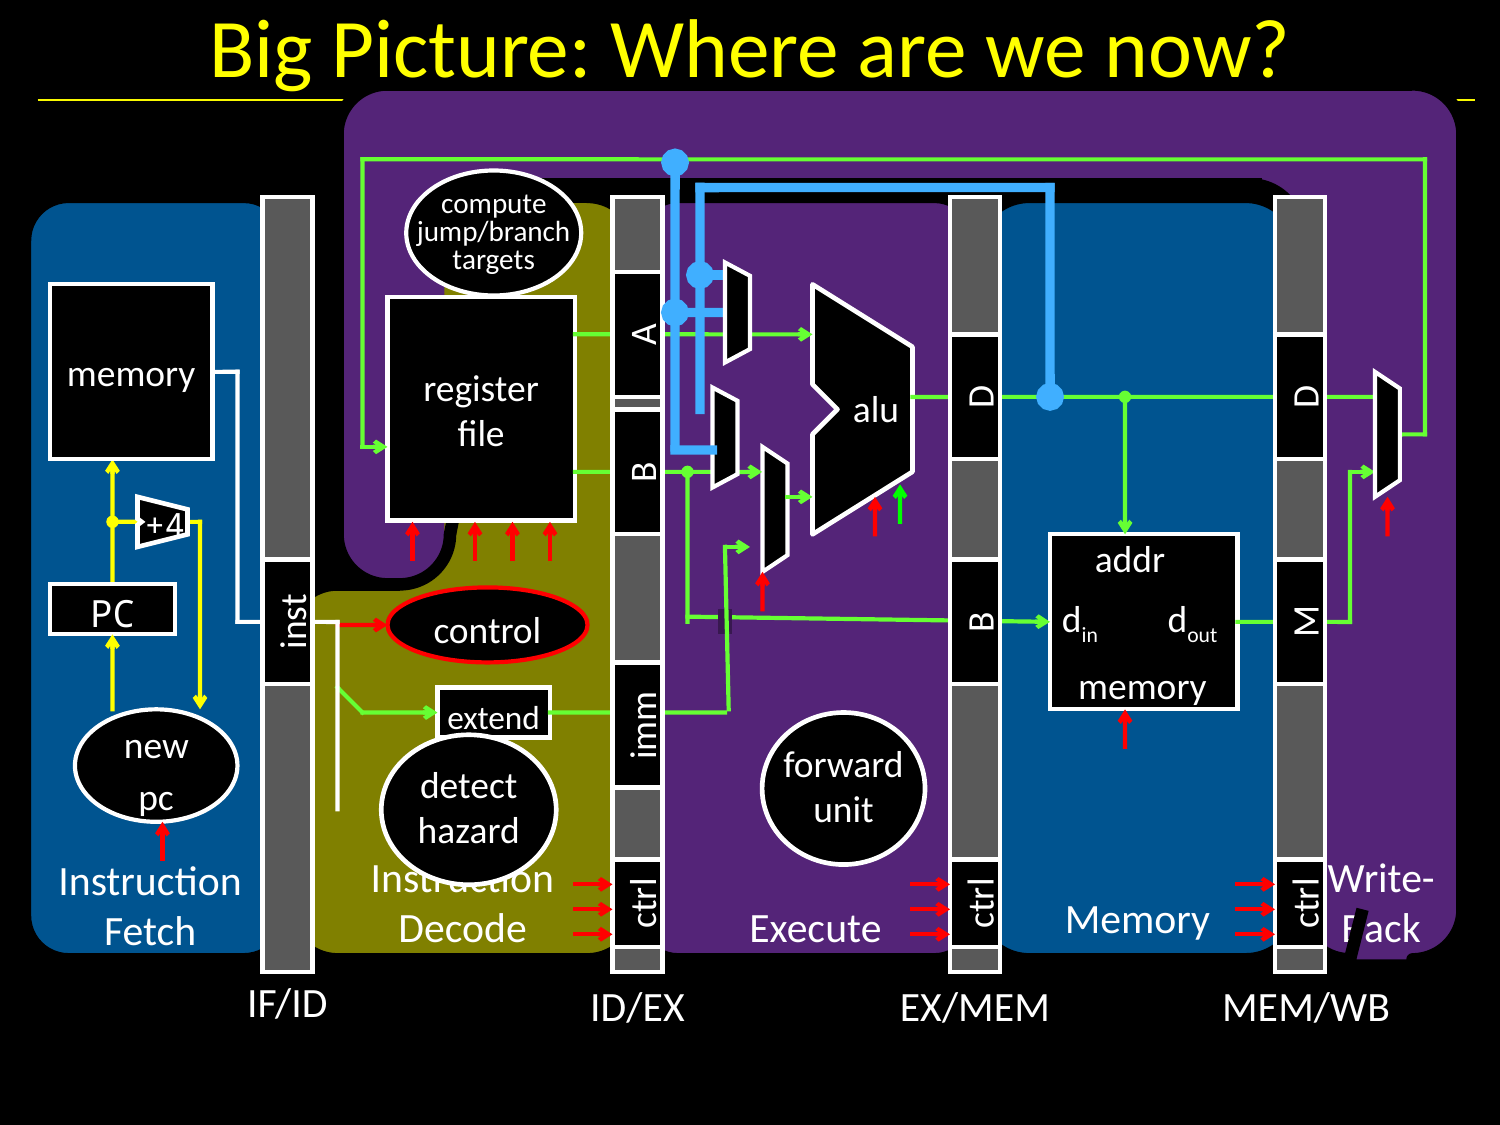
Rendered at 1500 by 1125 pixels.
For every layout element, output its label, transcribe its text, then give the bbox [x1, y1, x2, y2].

title Big Picture: Where are we now? [37, 0, 1463, 84]
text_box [24, 84, 1463, 1038]
